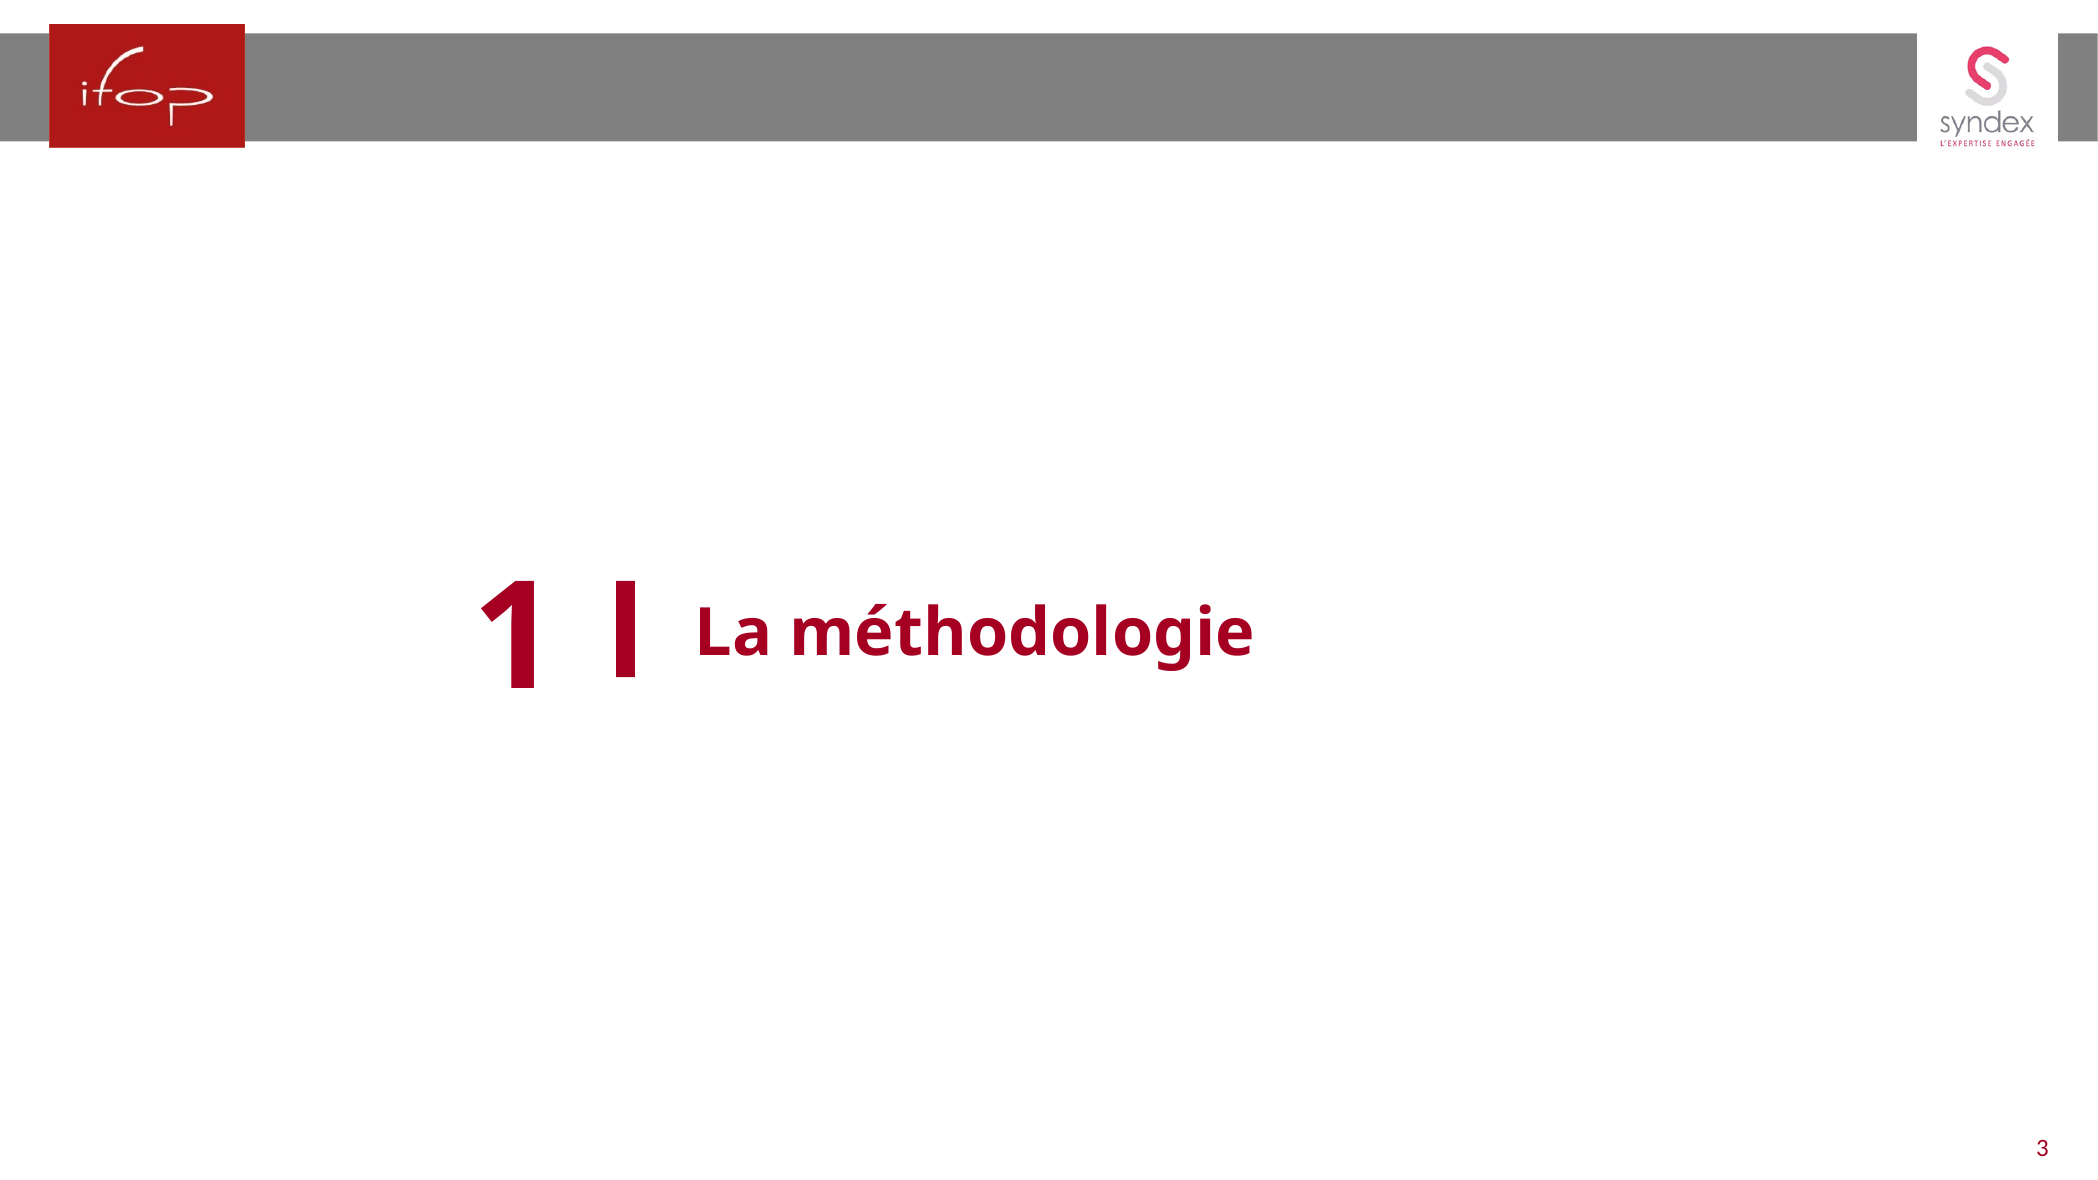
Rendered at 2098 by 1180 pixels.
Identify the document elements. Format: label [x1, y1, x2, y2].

picture [1917, 31, 2058, 154]
picture [49, 24, 245, 148]
text_box [455, 506, 1688, 752]
